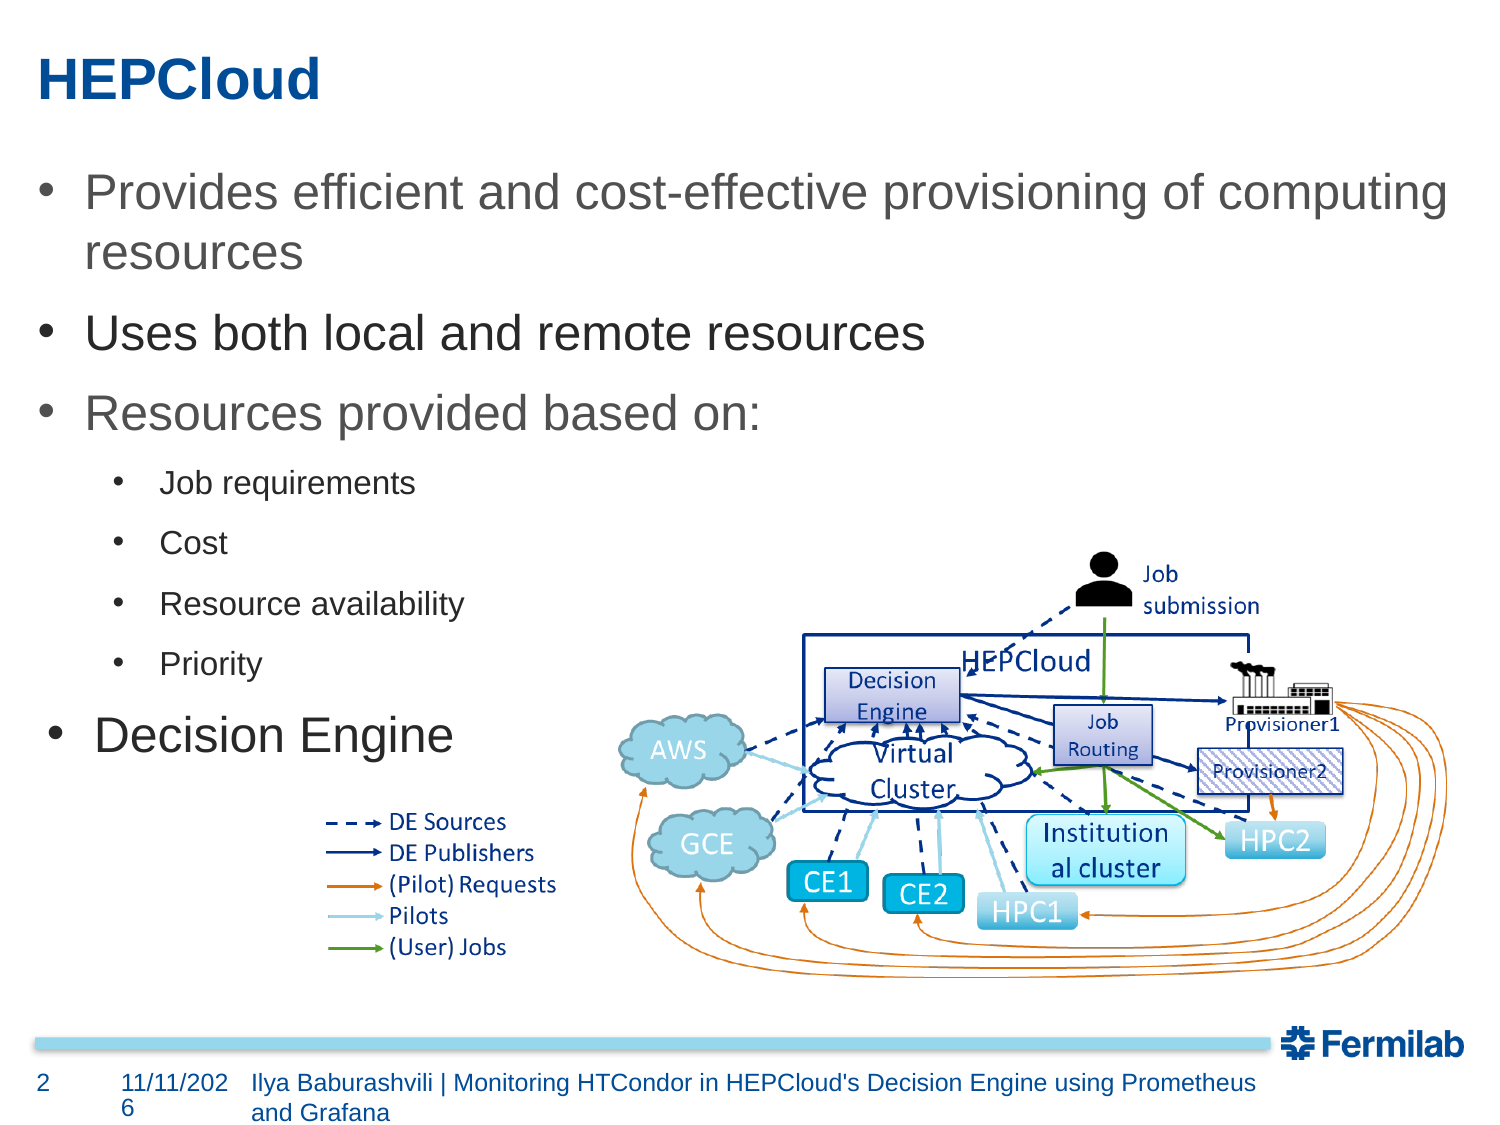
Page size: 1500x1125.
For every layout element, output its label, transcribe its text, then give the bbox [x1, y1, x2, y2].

footer Ilya Baburashvili | Monitoring HTCondor in HEPCloud's Decision Engine using Prometheus and Grafana [251, 1066, 1279, 1107]
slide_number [120, 1066, 232, 1107]
slide_number 2 [36, 1066, 105, 1106]
title HEPCloud [37, 41, 1463, 112]
picture [1281, 1026, 1464, 1060]
picture [617, 540, 1448, 979]
list Provides efficient and cost-effective provisioning of computing resources Uses both local and remote resources Resources provided based on: Job requirements Cost Resource availability Priority Decision Engine [37, 159, 1461, 990]
picture [326, 796, 573, 978]
